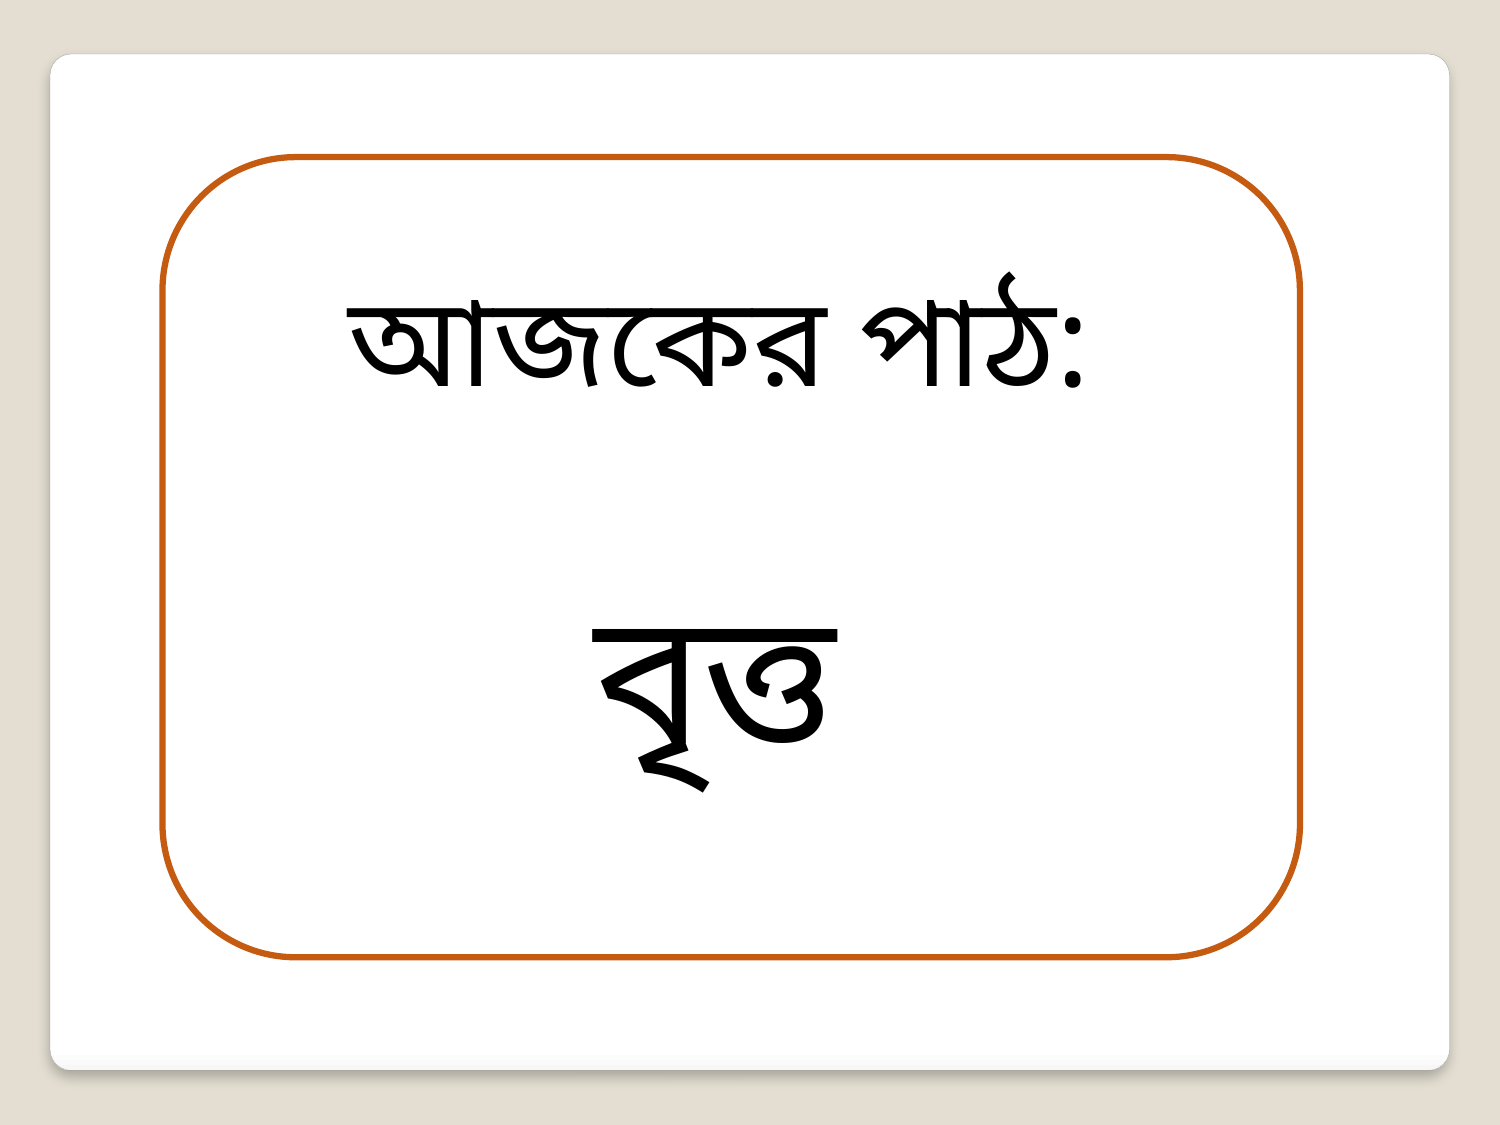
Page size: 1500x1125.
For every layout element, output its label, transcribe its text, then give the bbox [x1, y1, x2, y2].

text_box আজকের পাঠ: [268, 254, 1238, 554]
text_box [162, 157, 1300, 958]
text_box বৃত্ত [532, 552, 931, 788]
